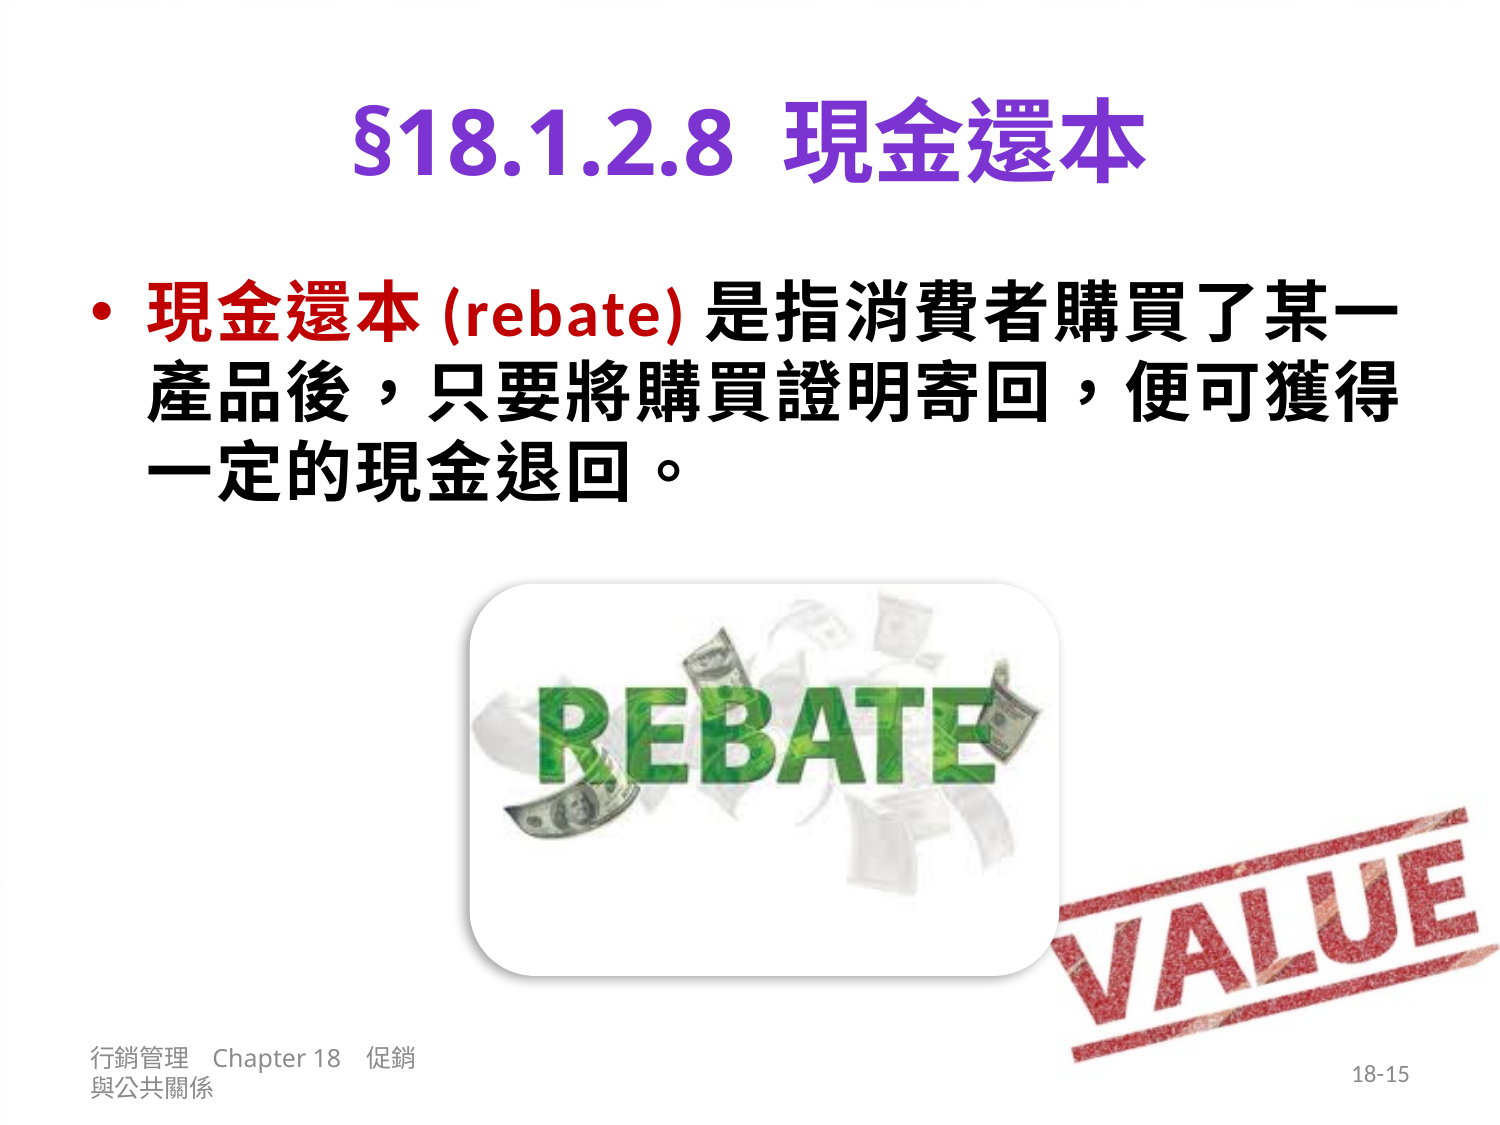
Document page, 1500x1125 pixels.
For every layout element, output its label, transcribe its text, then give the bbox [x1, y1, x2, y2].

slide_number 18-15 [1074, 1042, 1425, 1103]
title §18.1.2.8 現金還本 [75, 45, 1425, 233]
list 現金還本(rebate)是指消費者購買了某一產品後，只要將購買證明寄回，便可獲得一定的現金退回。 [75, 262, 1425, 657]
slide_number 行銷管理 Chapter 18 促銷與公共關係 [75, 1042, 443, 1103]
picture [0, 0, 1500, 1125]
